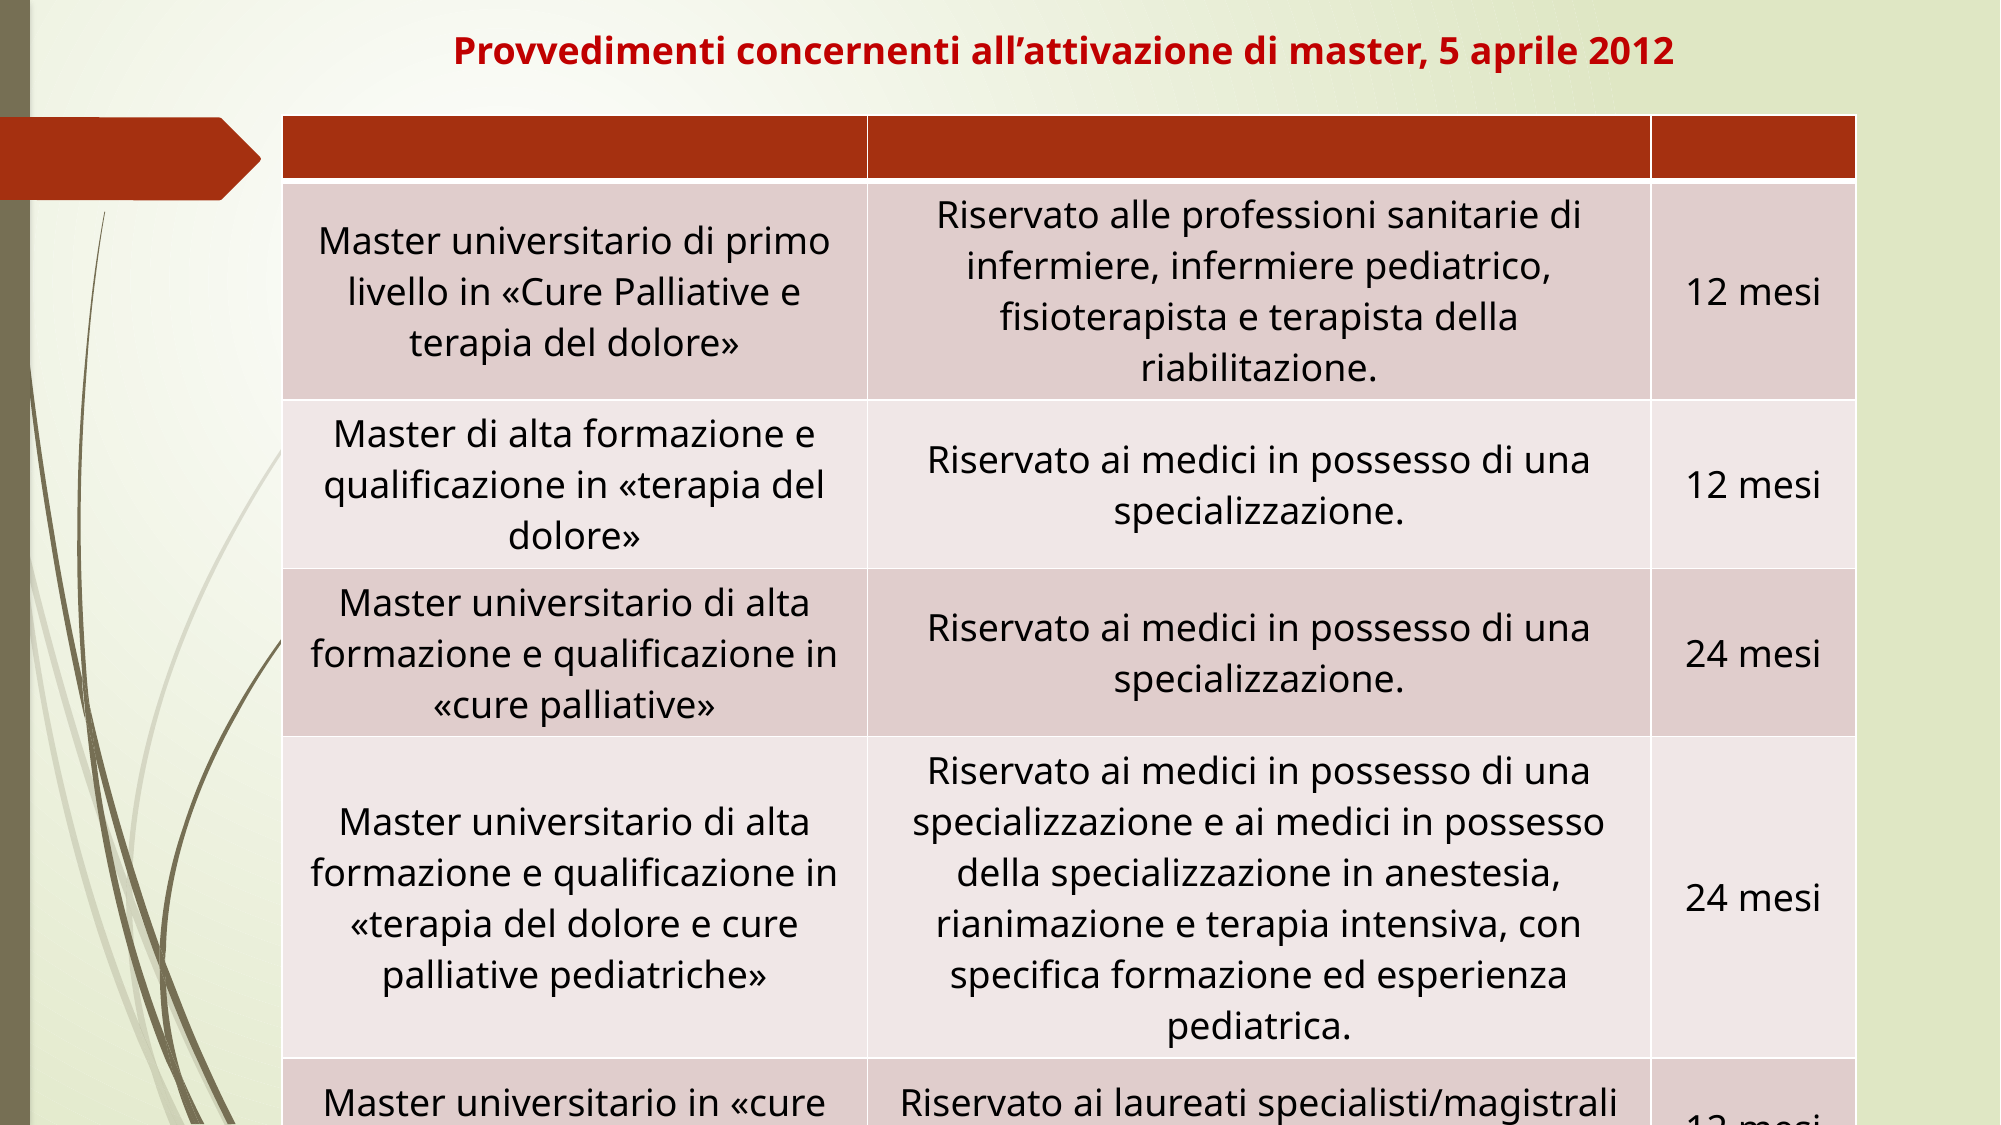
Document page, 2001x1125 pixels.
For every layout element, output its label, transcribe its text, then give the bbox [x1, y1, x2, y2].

table_cell 12 mesi [1652, 1059, 1855, 1125]
table_cell Riservato ai medici in possesso di una specializzazione. [868, 401, 1650, 568]
table_cell Master di alta formazione e qualificazione in «terapia del dolore» [283, 401, 867, 568]
table_cell Master universitario in «cure palliative e terapia del dolore» [283, 1059, 867, 1125]
table_cell 12 mesi [1652, 401, 1855, 568]
table_header [1652, 116, 1855, 178]
table_cell Master universitario di alta formazione e qualificazione in «terapia del dolore e cure palliative pediatriche» [283, 737, 867, 1057]
table_cell 24 mesi [1652, 569, 1855, 736]
table_cell Riservato ai laureati specialisti/magistrali in psicologia. [868, 1059, 1650, 1125]
table_cell Riservato ai medici in possesso di una specializzazione. [868, 569, 1650, 736]
text_box Provvedimenti concernenti all’attivazione di master, 5 aprile 2012 [412, 19, 1726, 80]
table_header [868, 116, 1650, 178]
table_cell 24 mesi [1652, 737, 1855, 1057]
table_cell Riservato ai medici in possesso di una specializzazione e ai medici in possesso della specializzazione in anestesia, rianimazione e terapia intensiva, con specifica formazione ed esperienza pediatrica. [868, 737, 1650, 1057]
table_cell Riservato alle professioni sanitarie di infermiere, infermiere pediatrico, fisioterapista e terapista della riabilitazione. [868, 184, 1650, 399]
table_cell Master universitario di alta formazione e qualificazione in «cure palliative» [283, 569, 867, 736]
table_cell Master universitario di primo livello in «Cure Palliative e terapia del dolore» [283, 184, 867, 399]
table_cell 12 mesi [1652, 184, 1855, 399]
table_header [283, 116, 867, 178]
